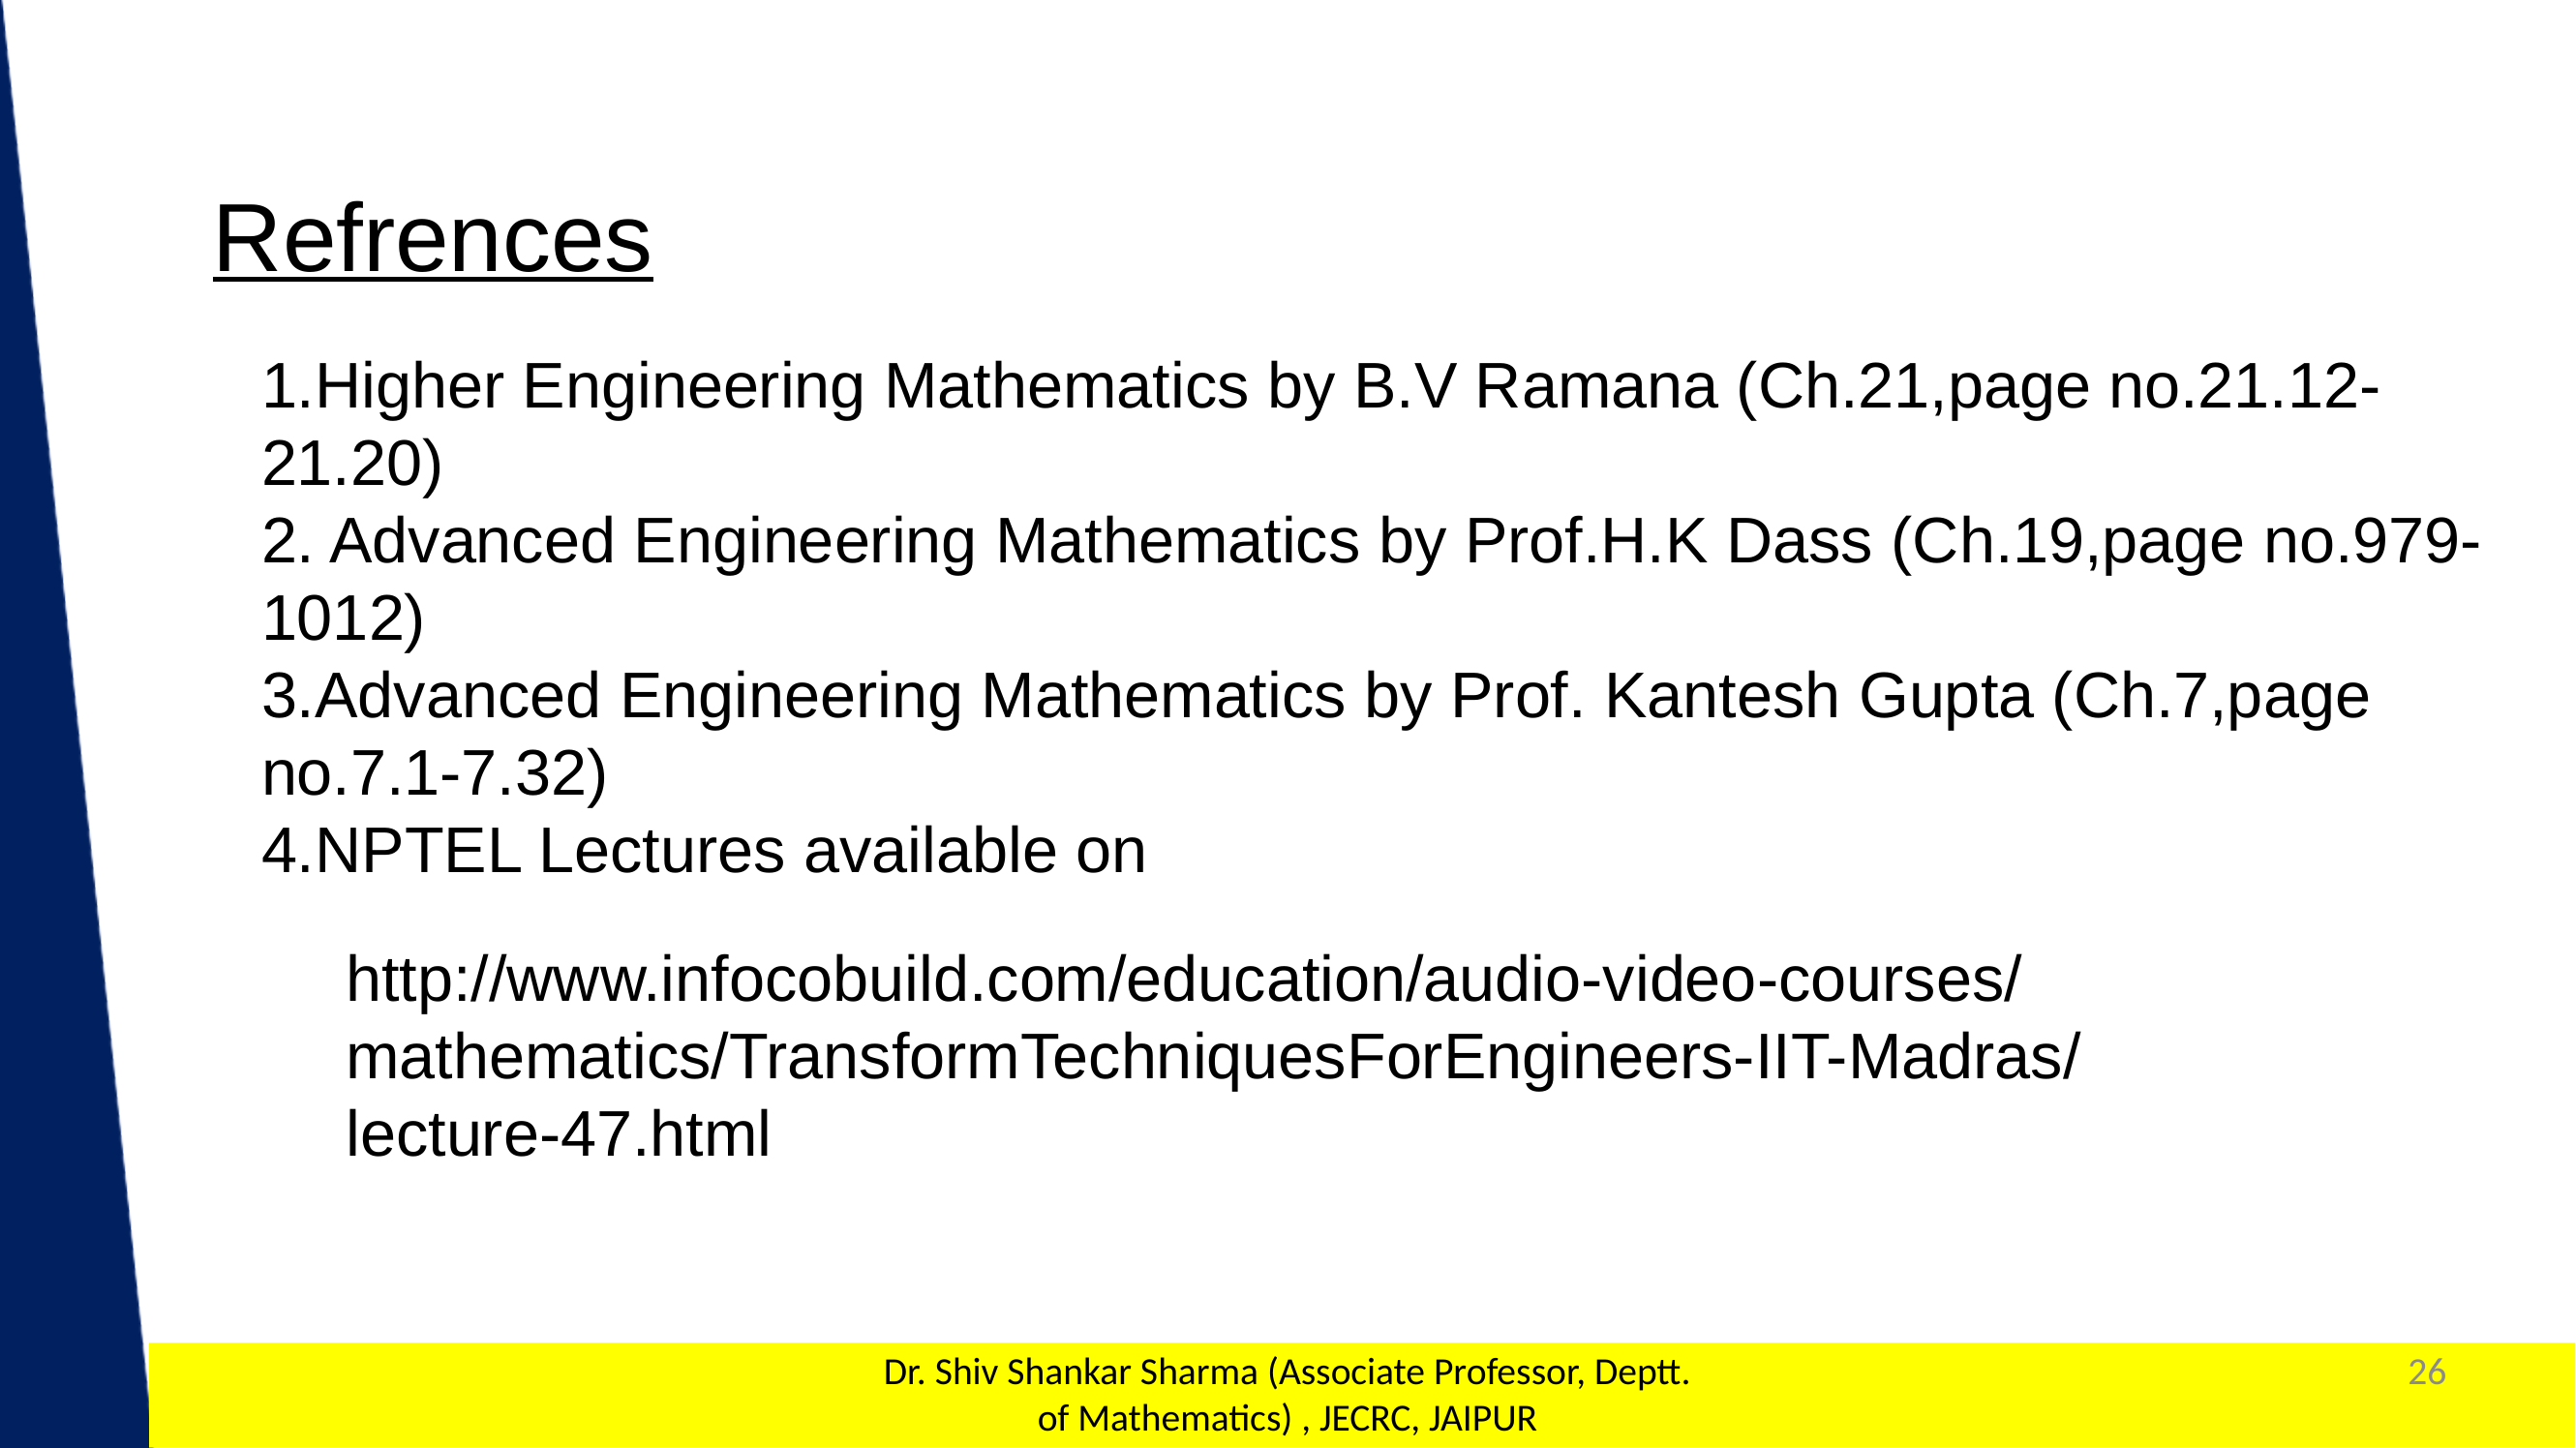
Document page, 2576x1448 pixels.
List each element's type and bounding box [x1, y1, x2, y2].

text_box [0, 0, 2576, 1448]
